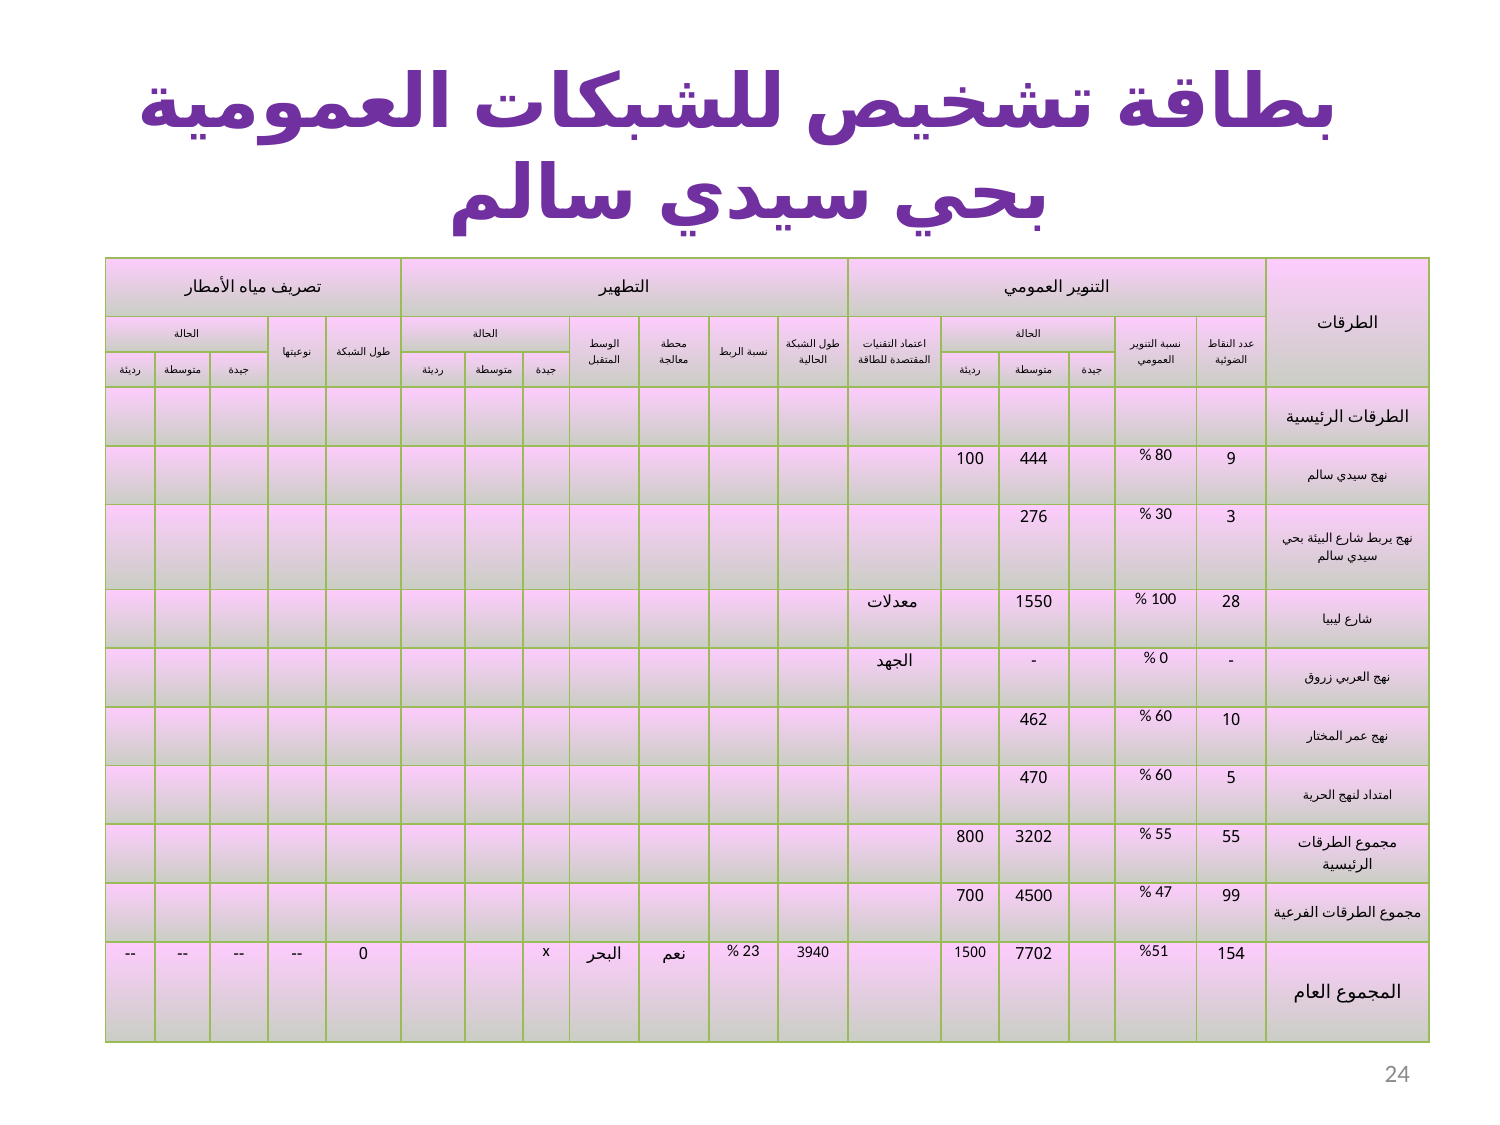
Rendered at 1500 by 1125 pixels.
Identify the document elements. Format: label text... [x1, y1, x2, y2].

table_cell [156, 825, 209, 882]
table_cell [106, 590, 154, 647]
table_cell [942, 590, 998, 647]
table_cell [156, 708, 209, 765]
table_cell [640, 590, 708, 647]
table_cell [1267, 943, 1428, 1041]
title بطاقة تشخيص للشبكات العمومية بحي سيدي سالم [75, 45, 1425, 233]
table_cell طول الشبكة الحالية [779, 317, 847, 386]
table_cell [466, 590, 522, 647]
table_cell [570, 505, 638, 589]
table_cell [524, 943, 569, 1041]
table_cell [211, 825, 267, 882]
table_cell نوعيتها [269, 317, 325, 386]
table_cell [779, 884, 847, 941]
table_cell اعتماد التقنيات المقتصدة للطاقة [849, 317, 940, 386]
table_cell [327, 388, 400, 445]
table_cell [1116, 884, 1196, 941]
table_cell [156, 505, 209, 589]
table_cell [1116, 649, 1196, 706]
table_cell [710, 447, 777, 504]
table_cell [779, 505, 847, 589]
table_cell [211, 943, 267, 1041]
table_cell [524, 590, 569, 647]
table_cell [402, 708, 464, 765]
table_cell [570, 649, 638, 706]
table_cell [779, 766, 847, 823]
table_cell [156, 447, 209, 504]
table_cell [1000, 590, 1068, 647]
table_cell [779, 708, 847, 765]
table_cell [1070, 884, 1114, 941]
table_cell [1267, 766, 1428, 823]
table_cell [710, 884, 777, 941]
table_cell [1000, 388, 1068, 445]
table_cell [1000, 447, 1068, 504]
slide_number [1074, 1042, 1425, 1103]
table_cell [1000, 505, 1068, 589]
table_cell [640, 943, 708, 1041]
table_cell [402, 825, 464, 882]
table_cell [211, 447, 267, 504]
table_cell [156, 388, 209, 445]
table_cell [402, 388, 464, 445]
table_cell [1197, 649, 1265, 706]
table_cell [269, 505, 325, 589]
table_cell الحالة [402, 317, 569, 351]
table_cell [156, 884, 209, 941]
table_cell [402, 590, 464, 647]
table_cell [524, 505, 569, 589]
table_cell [1197, 388, 1265, 445]
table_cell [779, 590, 847, 647]
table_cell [106, 943, 154, 1041]
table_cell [211, 884, 267, 941]
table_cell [570, 447, 638, 504]
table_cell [1070, 388, 1114, 445]
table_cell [942, 884, 998, 941]
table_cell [1116, 766, 1196, 823]
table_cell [1000, 943, 1068, 1041]
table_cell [524, 825, 569, 882]
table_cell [1267, 884, 1428, 941]
table_cell محطة معالجة [640, 317, 708, 386]
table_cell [327, 447, 400, 504]
table_cell نسبة الربط [710, 317, 777, 386]
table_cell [211, 505, 267, 589]
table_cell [327, 590, 400, 647]
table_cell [269, 943, 325, 1041]
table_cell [1000, 708, 1068, 765]
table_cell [570, 388, 638, 445]
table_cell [156, 590, 209, 647]
table_cell الحالة [106, 317, 267, 351]
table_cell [327, 943, 400, 1041]
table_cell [402, 447, 464, 504]
table_cell رديئة [106, 353, 154, 386]
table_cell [1116, 388, 1196, 445]
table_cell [402, 505, 464, 589]
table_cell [466, 825, 522, 882]
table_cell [524, 649, 569, 706]
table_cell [640, 505, 708, 589]
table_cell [269, 825, 325, 882]
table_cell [710, 766, 777, 823]
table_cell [1000, 766, 1068, 823]
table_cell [211, 708, 267, 765]
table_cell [327, 884, 400, 941]
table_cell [402, 766, 464, 823]
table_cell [106, 447, 154, 504]
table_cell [106, 825, 154, 882]
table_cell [269, 388, 325, 445]
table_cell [942, 825, 998, 882]
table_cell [1116, 943, 1196, 1041]
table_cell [1267, 649, 1428, 706]
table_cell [710, 708, 777, 765]
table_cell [402, 943, 464, 1041]
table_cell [1070, 708, 1114, 765]
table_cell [640, 447, 708, 504]
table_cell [211, 766, 267, 823]
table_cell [156, 649, 209, 706]
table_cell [779, 649, 847, 706]
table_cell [710, 505, 777, 589]
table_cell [1267, 708, 1428, 765]
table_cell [1000, 884, 1068, 941]
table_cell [849, 649, 940, 706]
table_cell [524, 766, 569, 823]
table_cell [269, 590, 325, 647]
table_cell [942, 505, 998, 589]
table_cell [710, 388, 777, 445]
table_cell متوسطة [466, 353, 522, 386]
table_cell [1267, 590, 1428, 647]
table_cell جيدة [211, 353, 267, 386]
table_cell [1267, 388, 1428, 445]
table_header تصريف مياه الأمطار [106, 259, 400, 316]
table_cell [466, 943, 522, 1041]
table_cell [570, 766, 638, 823]
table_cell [269, 447, 325, 504]
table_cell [106, 884, 154, 941]
table_cell جيدة [524, 353, 569, 386]
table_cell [710, 649, 777, 706]
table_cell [779, 388, 847, 445]
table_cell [327, 649, 400, 706]
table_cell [106, 708, 154, 765]
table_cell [640, 825, 708, 882]
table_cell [211, 590, 267, 647]
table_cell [570, 825, 638, 882]
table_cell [1116, 825, 1196, 882]
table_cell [1070, 649, 1114, 706]
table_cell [1267, 505, 1428, 589]
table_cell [327, 708, 400, 765]
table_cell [1070, 943, 1114, 1041]
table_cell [1070, 766, 1114, 823]
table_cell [779, 447, 847, 504]
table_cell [1116, 590, 1196, 647]
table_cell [640, 649, 708, 706]
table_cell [269, 708, 325, 765]
table_cell متوسطة [1000, 353, 1068, 386]
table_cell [402, 649, 464, 706]
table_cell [640, 766, 708, 823]
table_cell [524, 708, 569, 765]
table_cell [211, 649, 267, 706]
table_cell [570, 708, 638, 765]
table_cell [1070, 505, 1114, 589]
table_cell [849, 388, 940, 445]
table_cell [106, 505, 154, 589]
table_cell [710, 590, 777, 647]
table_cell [570, 884, 638, 941]
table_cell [710, 943, 777, 1041]
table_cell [1267, 447, 1428, 504]
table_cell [849, 884, 940, 941]
table_header التطهير [402, 259, 847, 316]
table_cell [849, 943, 940, 1041]
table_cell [1197, 825, 1265, 882]
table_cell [1197, 590, 1265, 647]
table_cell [640, 884, 708, 941]
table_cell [466, 388, 522, 445]
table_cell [640, 708, 708, 765]
table_cell رديئة [402, 353, 464, 386]
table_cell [1000, 825, 1068, 882]
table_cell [106, 649, 154, 706]
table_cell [106, 766, 154, 823]
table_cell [849, 505, 940, 589]
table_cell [106, 388, 154, 445]
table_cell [327, 505, 400, 589]
table_cell نسبة التنوير العمومي [1116, 317, 1196, 386]
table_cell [466, 884, 522, 941]
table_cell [779, 825, 847, 882]
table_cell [849, 590, 940, 647]
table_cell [1116, 505, 1196, 589]
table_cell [942, 708, 998, 765]
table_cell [1197, 884, 1265, 941]
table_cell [1267, 825, 1428, 882]
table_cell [327, 825, 400, 882]
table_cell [269, 766, 325, 823]
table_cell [327, 766, 400, 823]
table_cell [640, 388, 708, 445]
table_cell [1197, 447, 1265, 504]
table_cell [942, 649, 998, 706]
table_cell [156, 943, 209, 1041]
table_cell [1197, 943, 1265, 1041]
table_cell جيدة [1070, 353, 1114, 386]
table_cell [1070, 825, 1114, 882]
table_cell رديئة [942, 353, 998, 386]
table_header الطرقات [1267, 259, 1428, 386]
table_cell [1070, 590, 1114, 647]
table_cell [849, 447, 940, 504]
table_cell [466, 505, 522, 589]
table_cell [570, 943, 638, 1041]
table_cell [570, 590, 638, 647]
table_cell الوسط المتقبل [570, 317, 638, 386]
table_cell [402, 884, 464, 941]
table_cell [466, 649, 522, 706]
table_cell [211, 388, 267, 445]
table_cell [1197, 505, 1265, 589]
table_header التنوير العمومي [849, 259, 1265, 316]
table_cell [1000, 649, 1068, 706]
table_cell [942, 766, 998, 823]
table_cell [524, 884, 569, 941]
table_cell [710, 825, 777, 882]
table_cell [1197, 708, 1265, 765]
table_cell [269, 884, 325, 941]
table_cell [524, 388, 569, 445]
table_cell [269, 649, 325, 706]
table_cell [1070, 447, 1114, 504]
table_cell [524, 447, 569, 504]
table_cell الحالة [942, 317, 1114, 351]
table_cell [942, 388, 998, 445]
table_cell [156, 766, 209, 823]
table_cell عدد النقاط الضوئية [1197, 317, 1265, 386]
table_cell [942, 943, 998, 1041]
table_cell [466, 766, 522, 823]
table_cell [466, 708, 522, 765]
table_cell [466, 447, 522, 504]
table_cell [1116, 708, 1196, 765]
table_cell طول الشبكة [327, 317, 400, 386]
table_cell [1116, 447, 1196, 504]
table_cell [942, 447, 998, 504]
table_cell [849, 708, 940, 765]
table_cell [849, 825, 940, 882]
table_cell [849, 766, 940, 823]
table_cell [779, 943, 847, 1041]
table_cell متوسطة [156, 353, 209, 386]
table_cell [1197, 766, 1265, 823]
